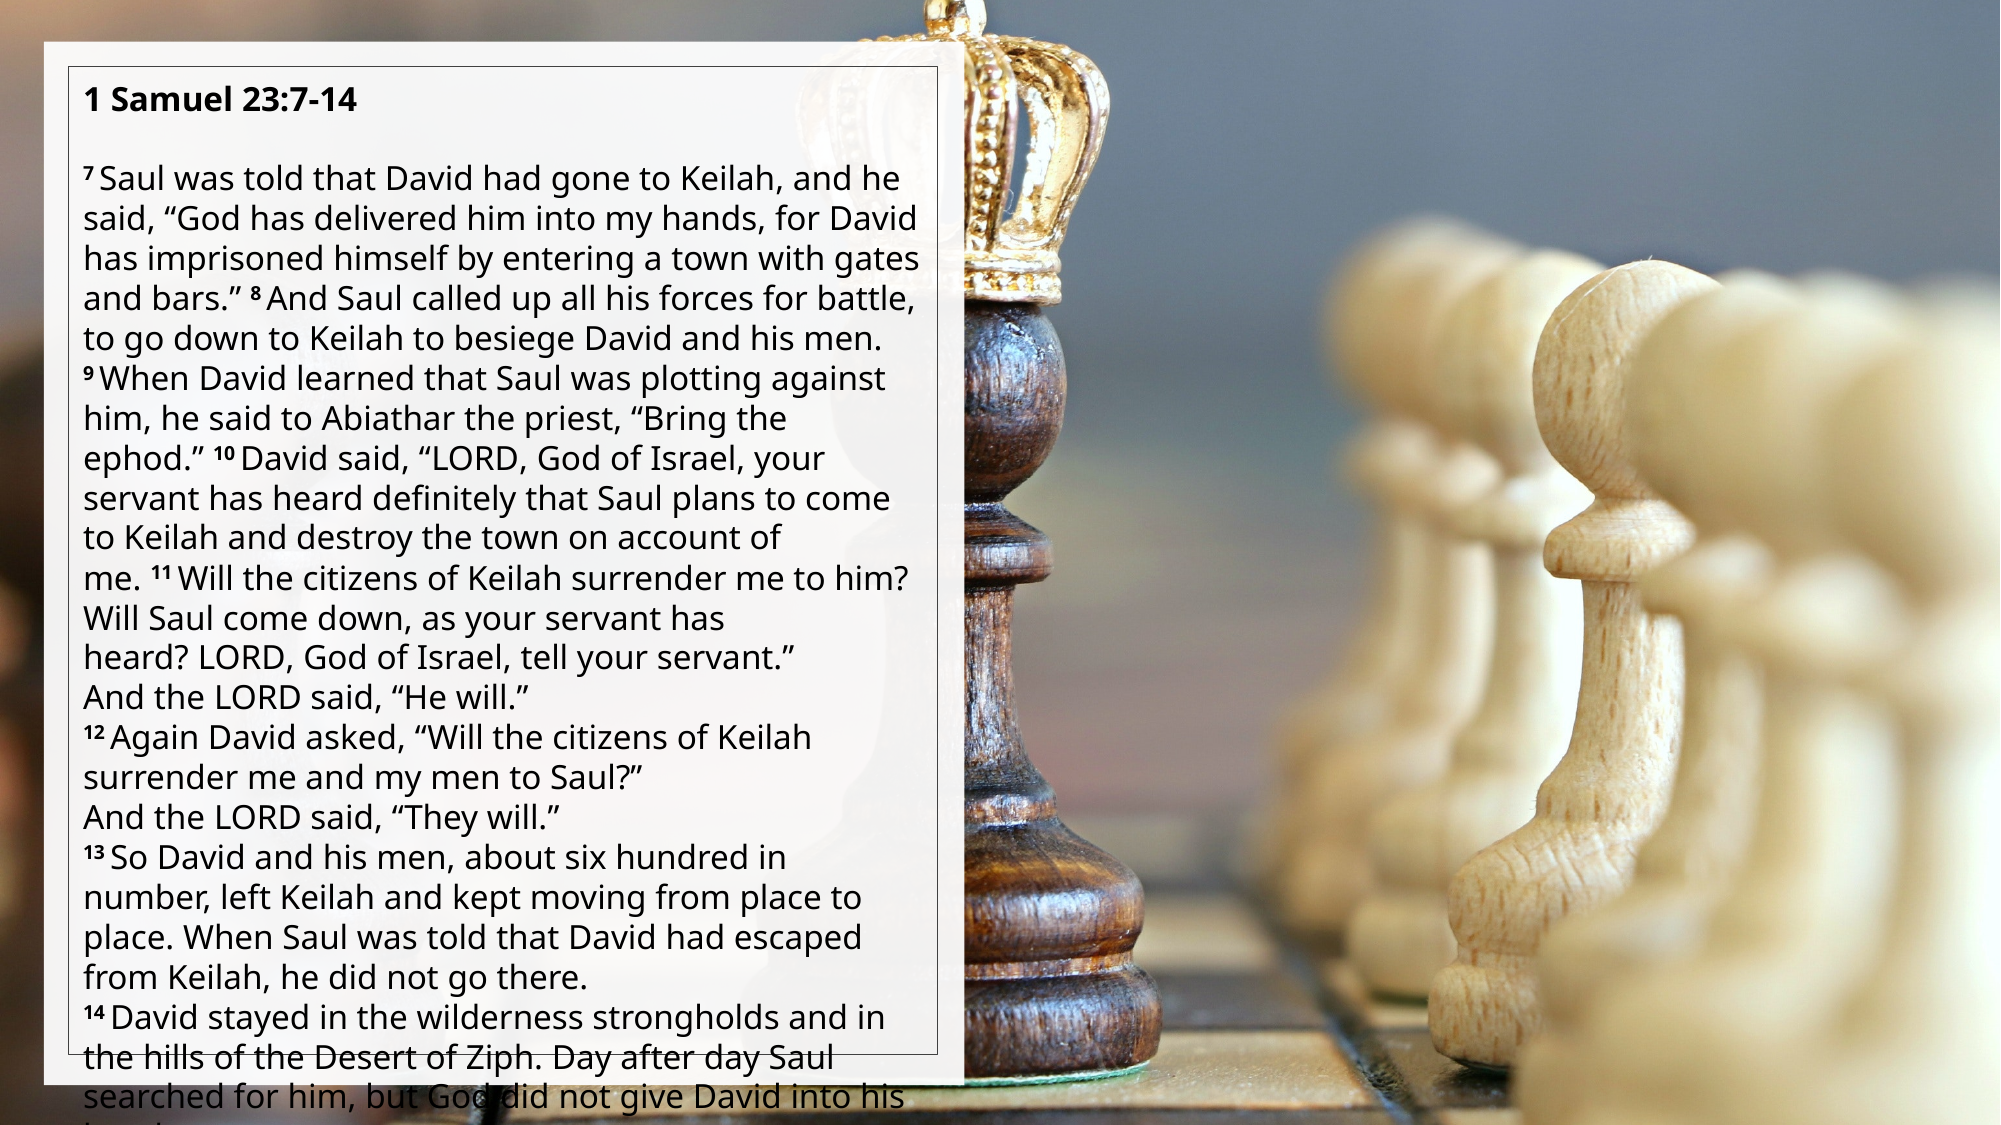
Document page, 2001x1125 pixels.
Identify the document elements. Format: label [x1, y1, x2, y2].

list [0, 0, 2000, 1125]
